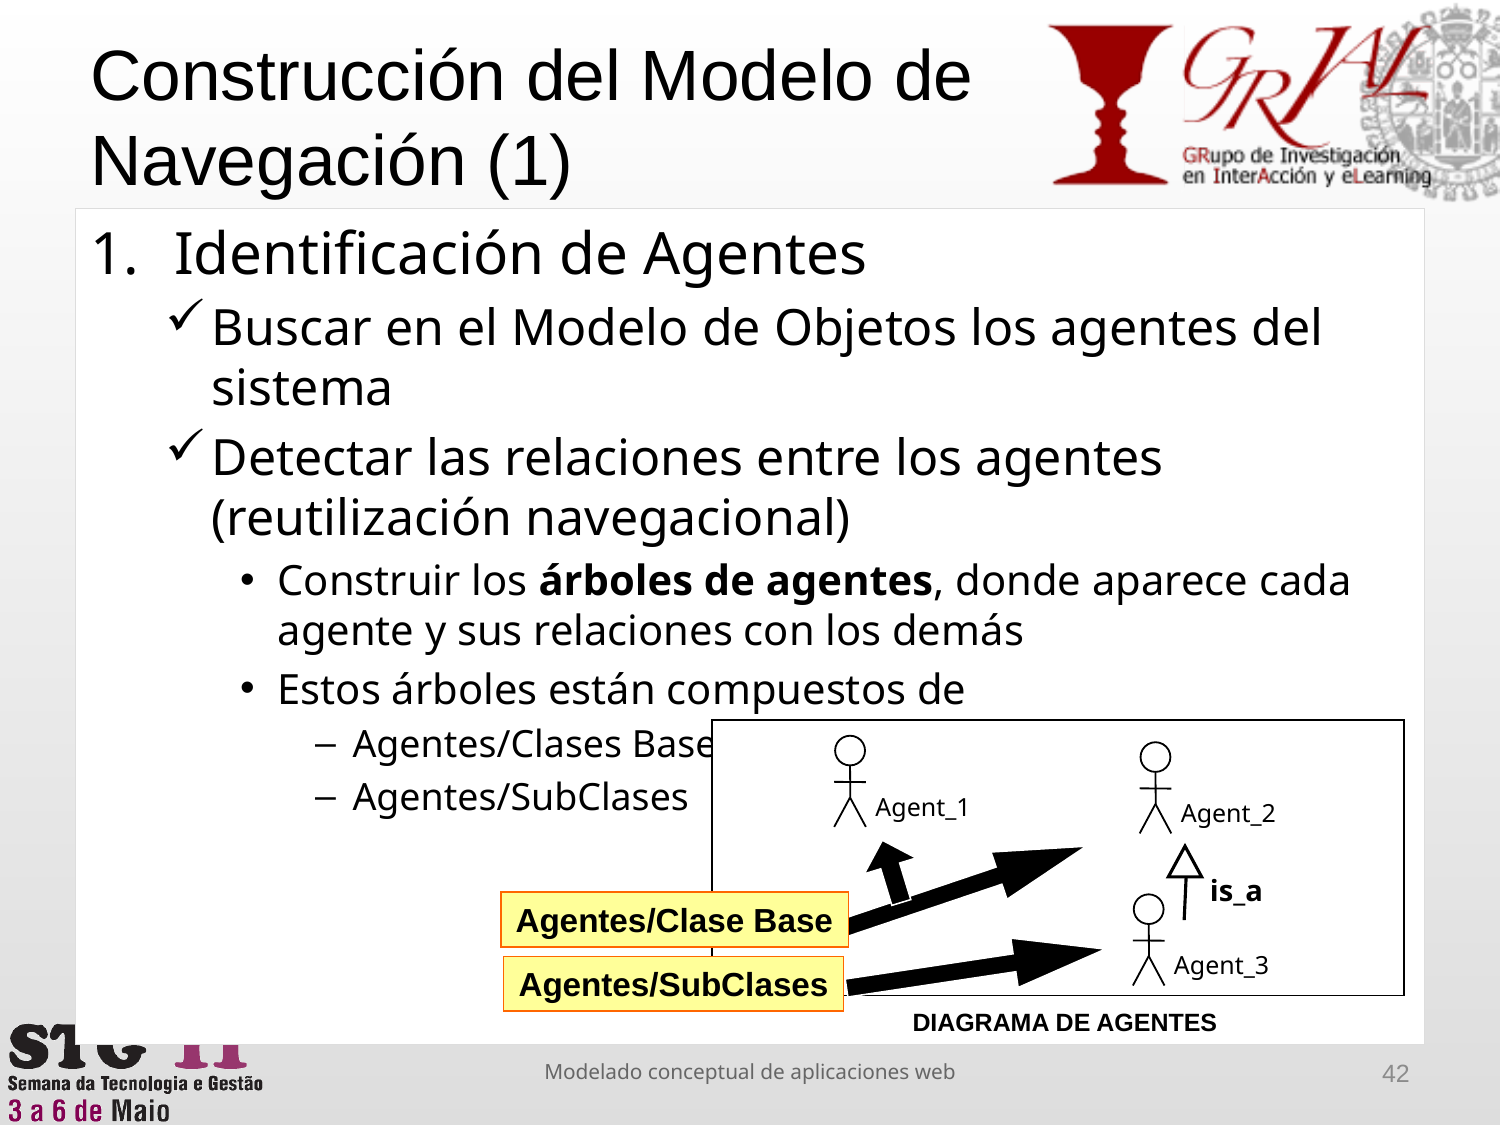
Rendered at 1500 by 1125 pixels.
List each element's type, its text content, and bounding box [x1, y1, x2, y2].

text_box [711, 720, 1405, 996]
text_box DIAGRAMA DE AGENTES [824, 999, 1306, 1044]
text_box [834, 735, 999, 829]
picture [0, 1020, 271, 1125]
title Construcción del Modelo de Navegación (1) [75, 20, 1040, 208]
footer Modelado conceptual de aplicaciones web [512, 1042, 988, 1103]
slide_number 42 [1074, 1042, 1425, 1103]
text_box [1132, 894, 1298, 988]
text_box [502, 943, 1108, 1014]
list Identificación de Agentes Buscar en el Modelo de Objetos los agentes del sistema Detectar las relaciones entre los agentes (reutilización navegacional) Construir los árboles de agentes, donde aparece cada agente y sus relaciones con los demás Estos árboles están compuestos de Agentes/Clases Base Agentes/SubClases [75, 208, 1425, 1045]
picture [1039, 0, 1500, 209]
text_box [499, 838, 1094, 944]
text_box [1168, 845, 1286, 892]
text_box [1139, 741, 1304, 836]
